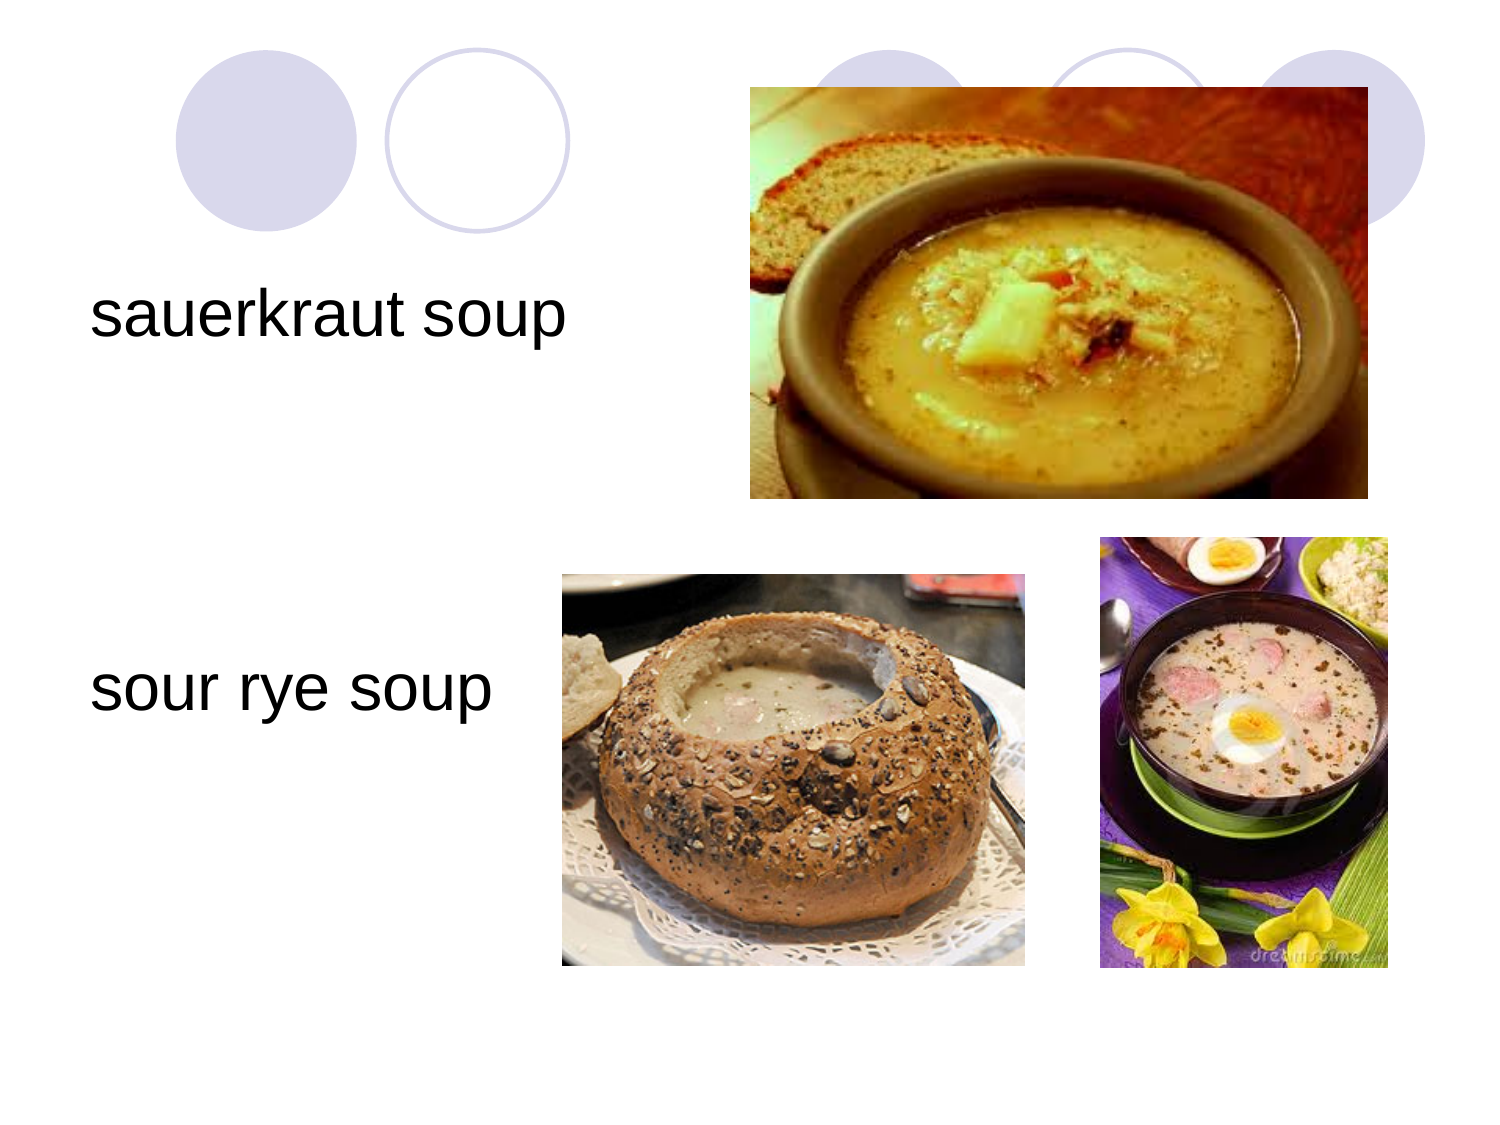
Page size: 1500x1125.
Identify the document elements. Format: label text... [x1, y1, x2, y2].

picture [562, 574, 1026, 966]
picture [749, 87, 1368, 499]
picture [1099, 537, 1388, 968]
list sauerkraut soup sour rye soup [74, 262, 1426, 1006]
